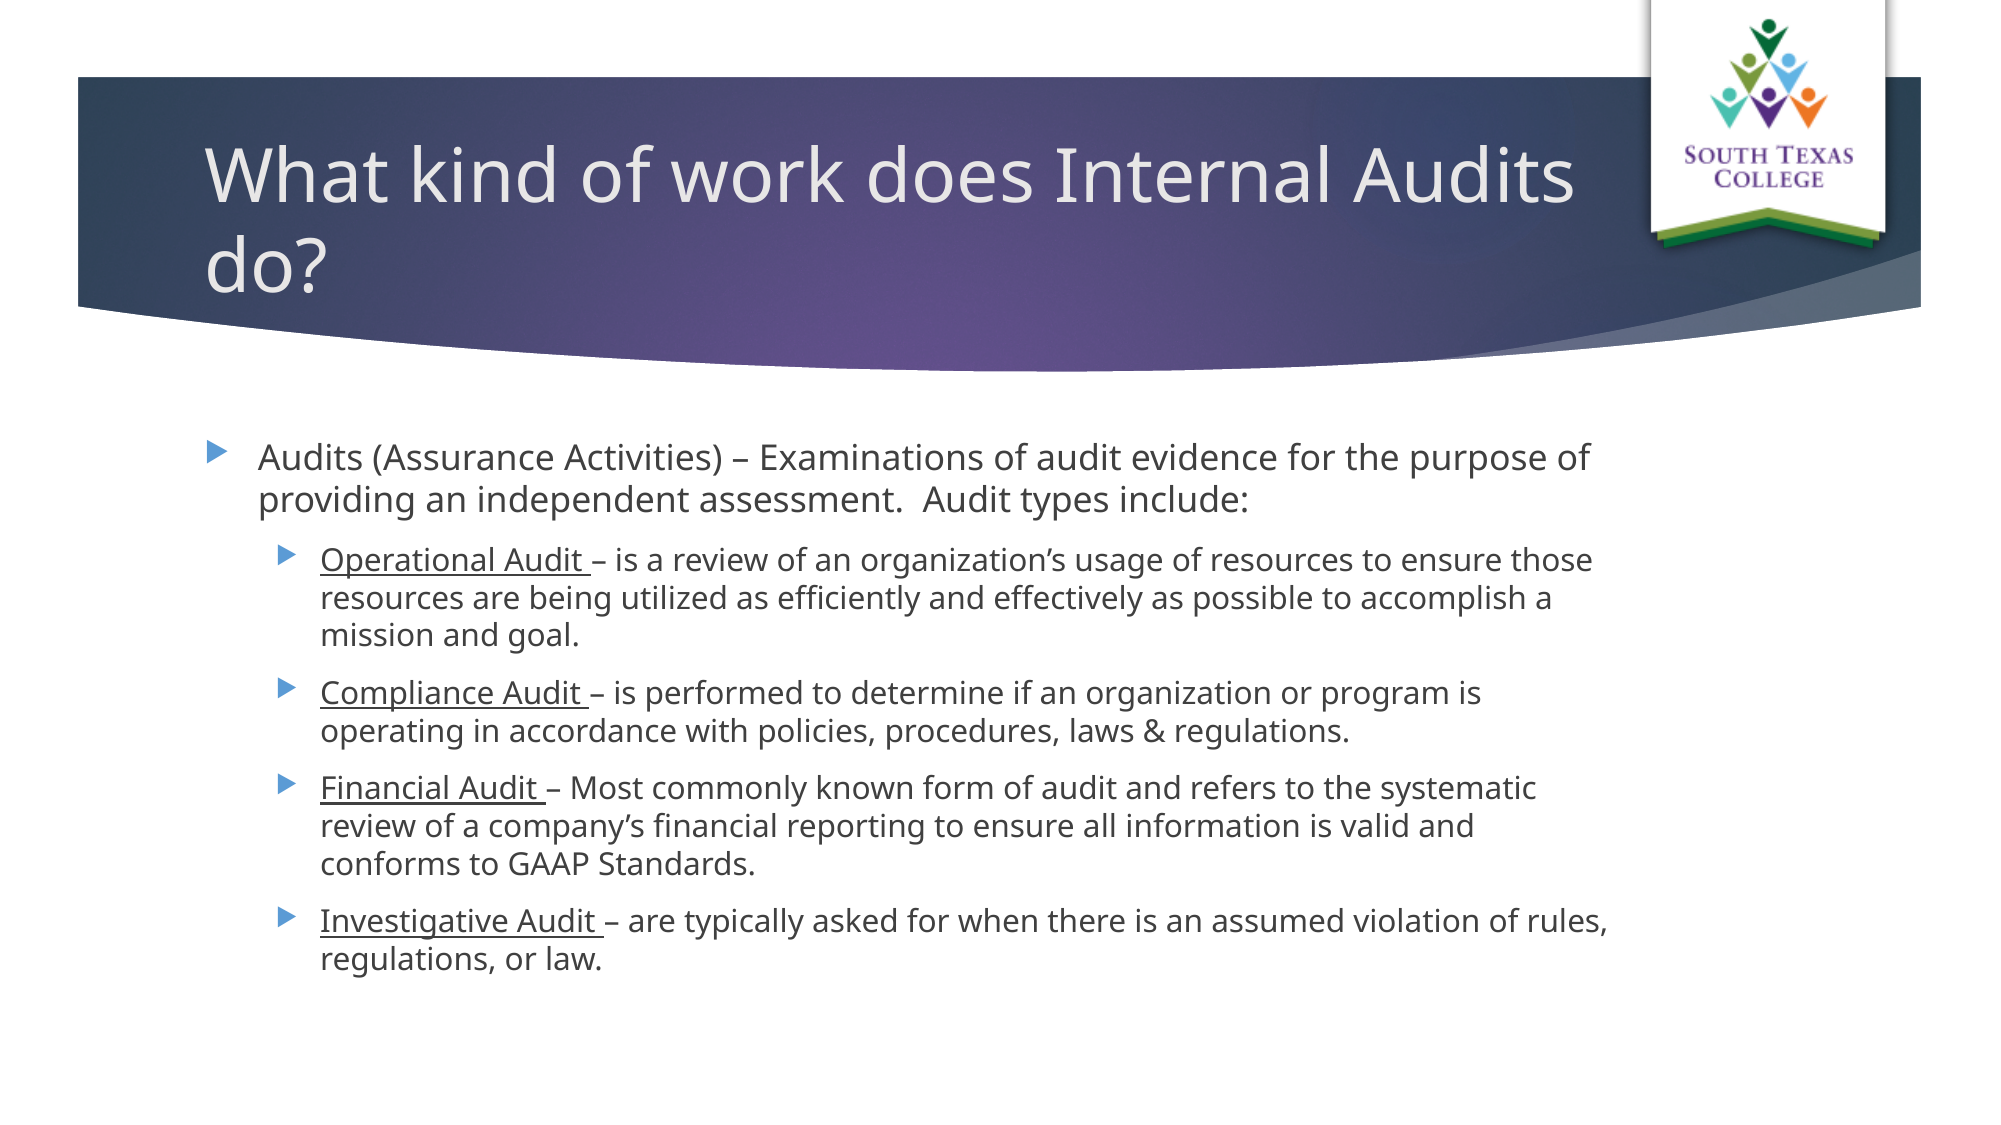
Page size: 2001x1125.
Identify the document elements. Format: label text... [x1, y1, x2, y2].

list Audits (Assurance Activities) – Examinations of audit evidence for the purpose of providing an independent assessment. Audit types include: Operational Audit – is a review of an organization’s usage of resources to ensure those resources are being utilized as efficiently and effectively as possible to accomplish a mission and goal. Compliance Audit – is performed to determine if an organization or program is operating in accordance with policies, procedures, laws & regulations. Financial Audit – Most commonly known form of audit and refers to the systematic review of a company’s financial reporting to ensure all information is valid and conforms to GAAP Standards. Investigative Audit – are typically asked for when there is an assumed violation of rules, regulations, or law. [189, 427, 1638, 988]
title What kind of work does Internal Audits do? [189, 159, 1627, 276]
picture [1636, 0, 1900, 263]
